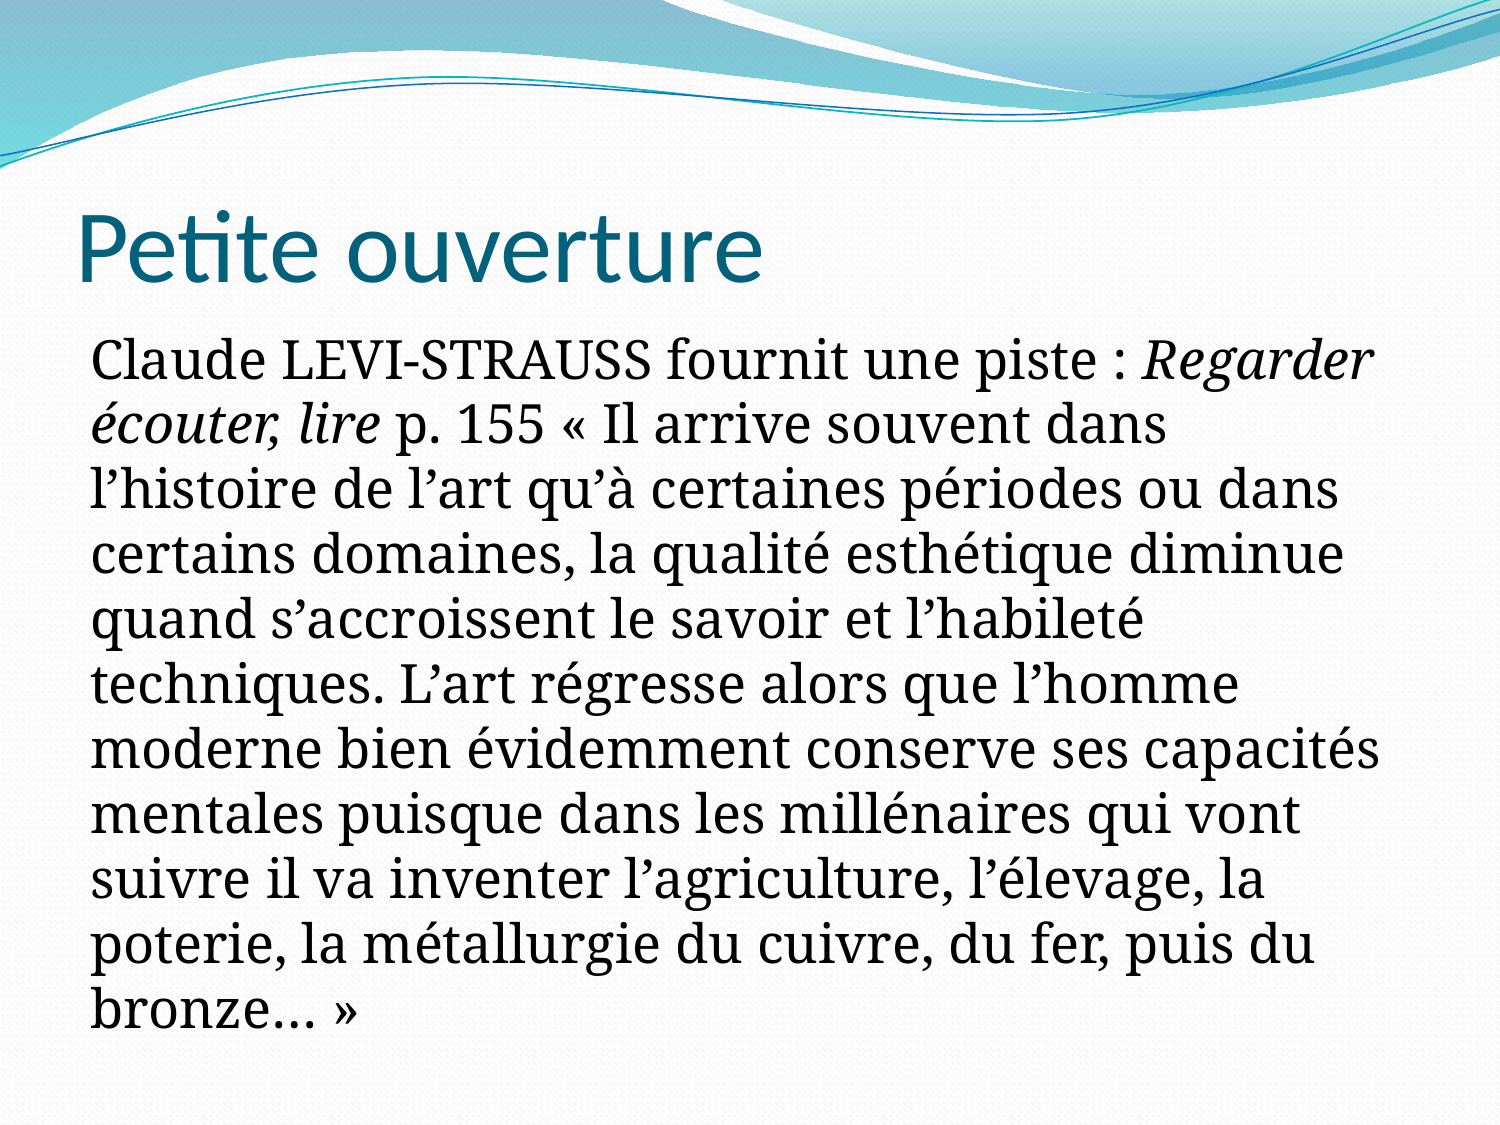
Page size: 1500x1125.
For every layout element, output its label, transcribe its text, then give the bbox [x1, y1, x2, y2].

title Petite ouverture [74, 115, 1426, 304]
list Claude LEVI-STRAUSS fournit une piste : Regarder écouter, lire p. 155 « Il arrive souvent dans l’histoire de l’art qu’à certaines périodes ou dans certains domaines, la qualité esthétique diminue quand s’accroissent le savoir et l’habileté techniques. L’art régresse alors que l’homme moderne bien évidemment conserve ses capacités mentales puisque dans les millénaires qui vont suivre il va inventer l’agriculture, l’élevage, la poterie, la métallurgie du cuivre, du fer, puis du bronze… » [74, 317, 1426, 1038]
